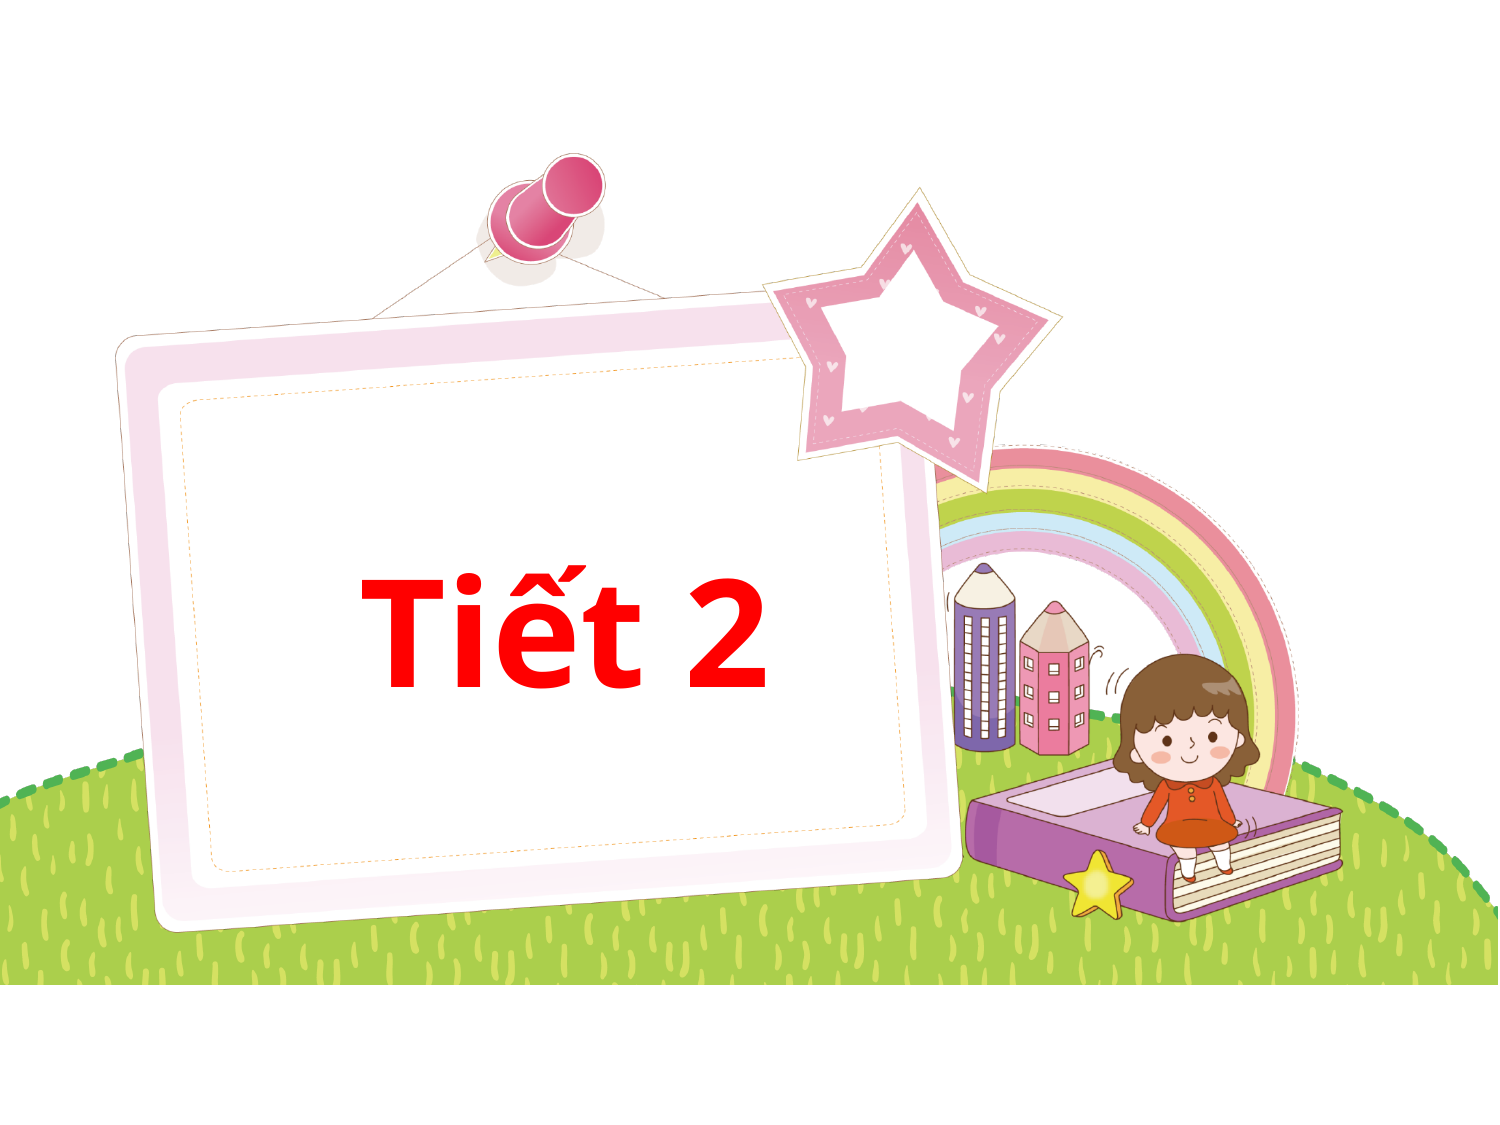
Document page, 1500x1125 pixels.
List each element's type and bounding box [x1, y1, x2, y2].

picture [0, 99, 1498, 985]
